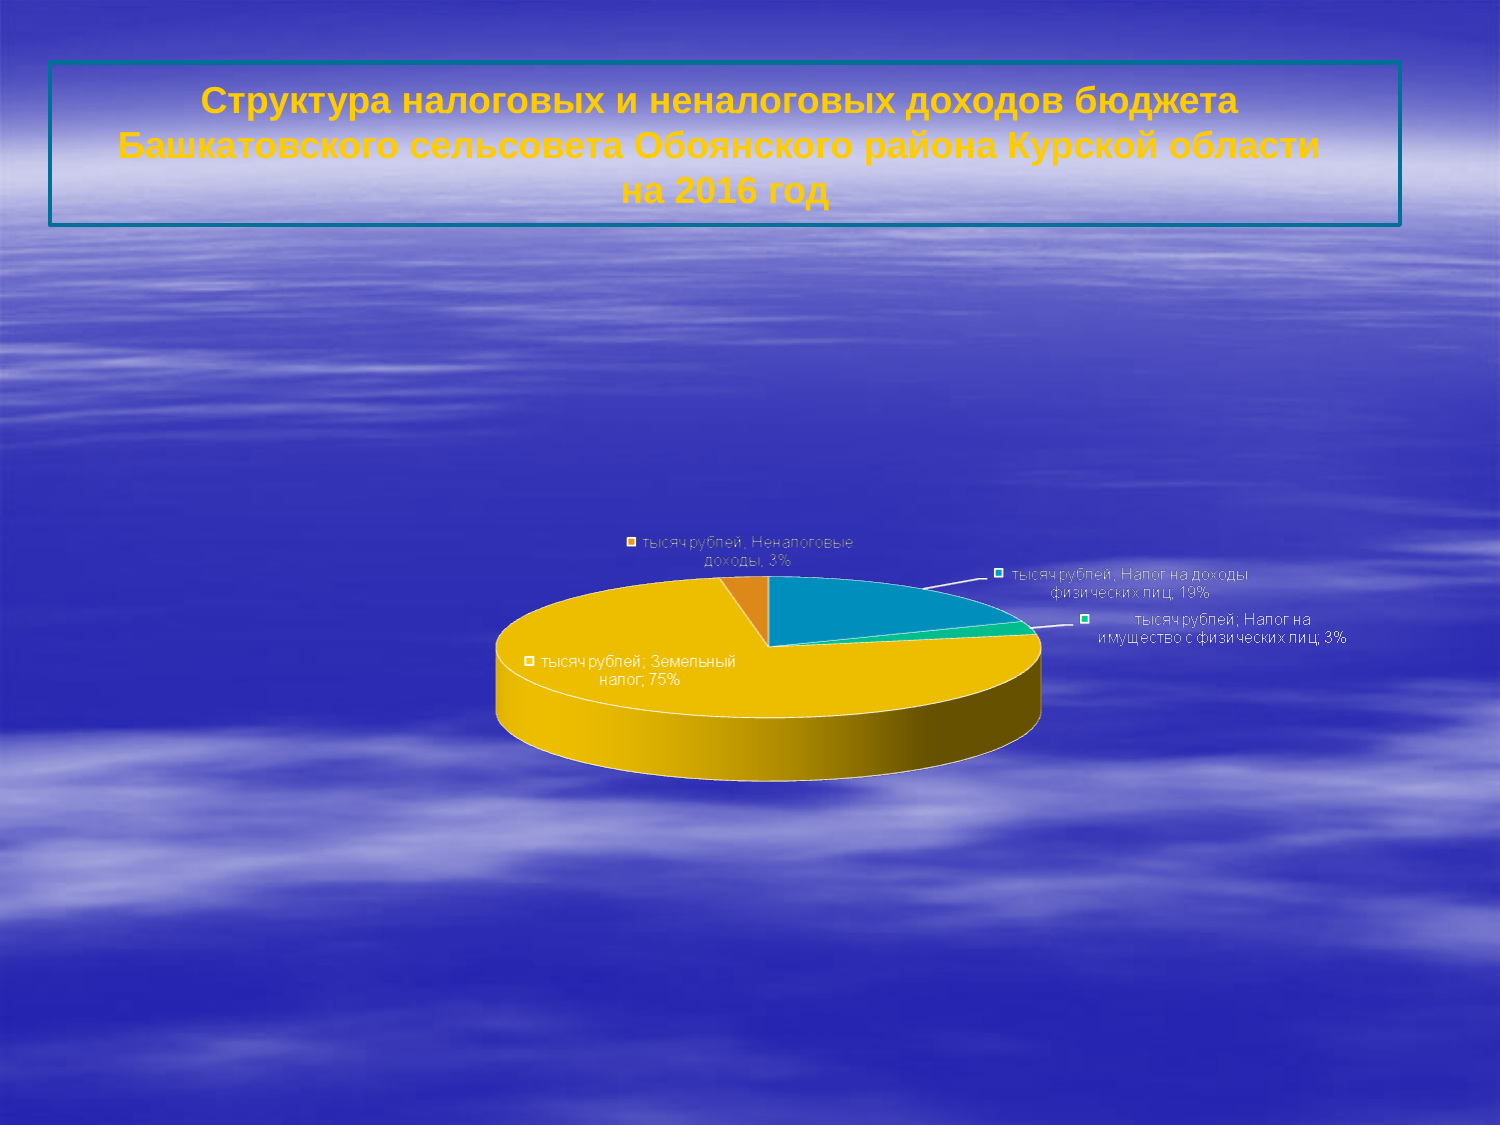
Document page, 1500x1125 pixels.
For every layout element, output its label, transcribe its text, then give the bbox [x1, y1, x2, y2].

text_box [95, 220, 1451, 1125]
text_box Структура налоговых и неналоговых доходов бюджета Башкатовского сельсовета Обоянского района Курской области на 2016 год [48, 60, 1402, 227]
